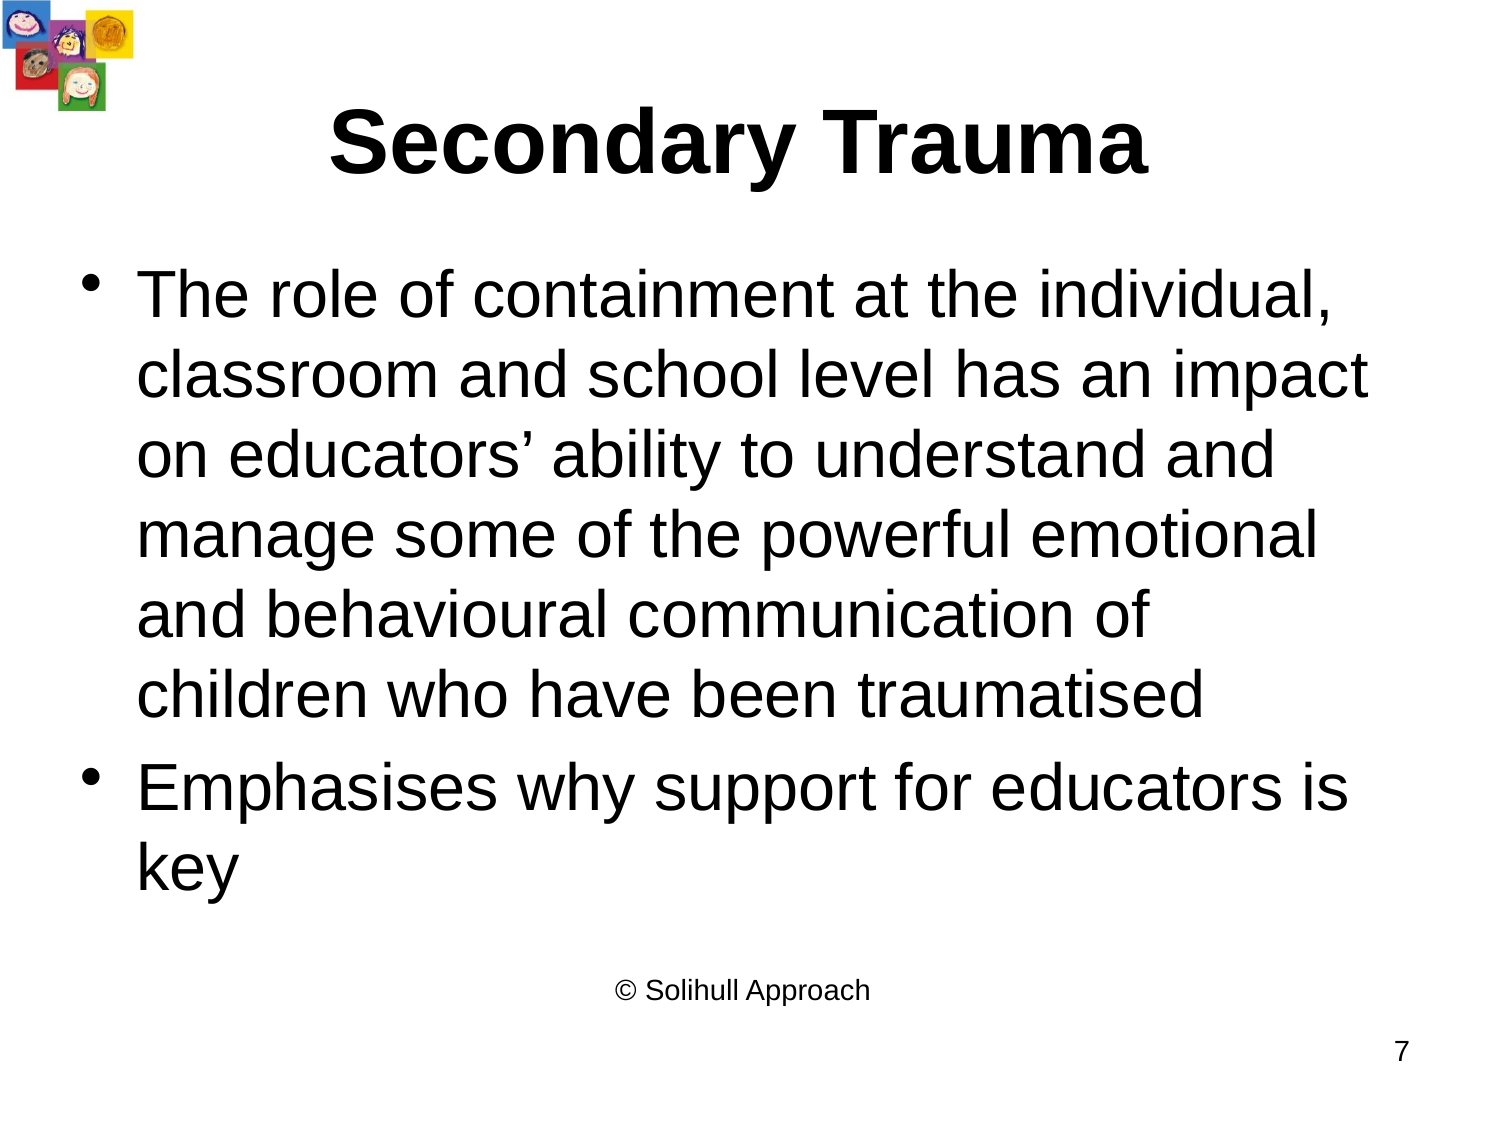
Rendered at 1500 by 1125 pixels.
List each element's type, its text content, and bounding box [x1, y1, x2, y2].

list The role of containment at the individual, classroom and school level has an impact on educators’ ability to understand and manage some of the powerful emotional and behavioural communication of children who have been traumatised Emphasises why support for educators is key [64, 243, 1415, 986]
slide_number 7 [1074, 1024, 1426, 1103]
picture [0, 0, 136, 116]
footer © Solihull Approach [513, 963, 989, 1043]
title Secondary Trauma [76, 42, 1427, 231]
